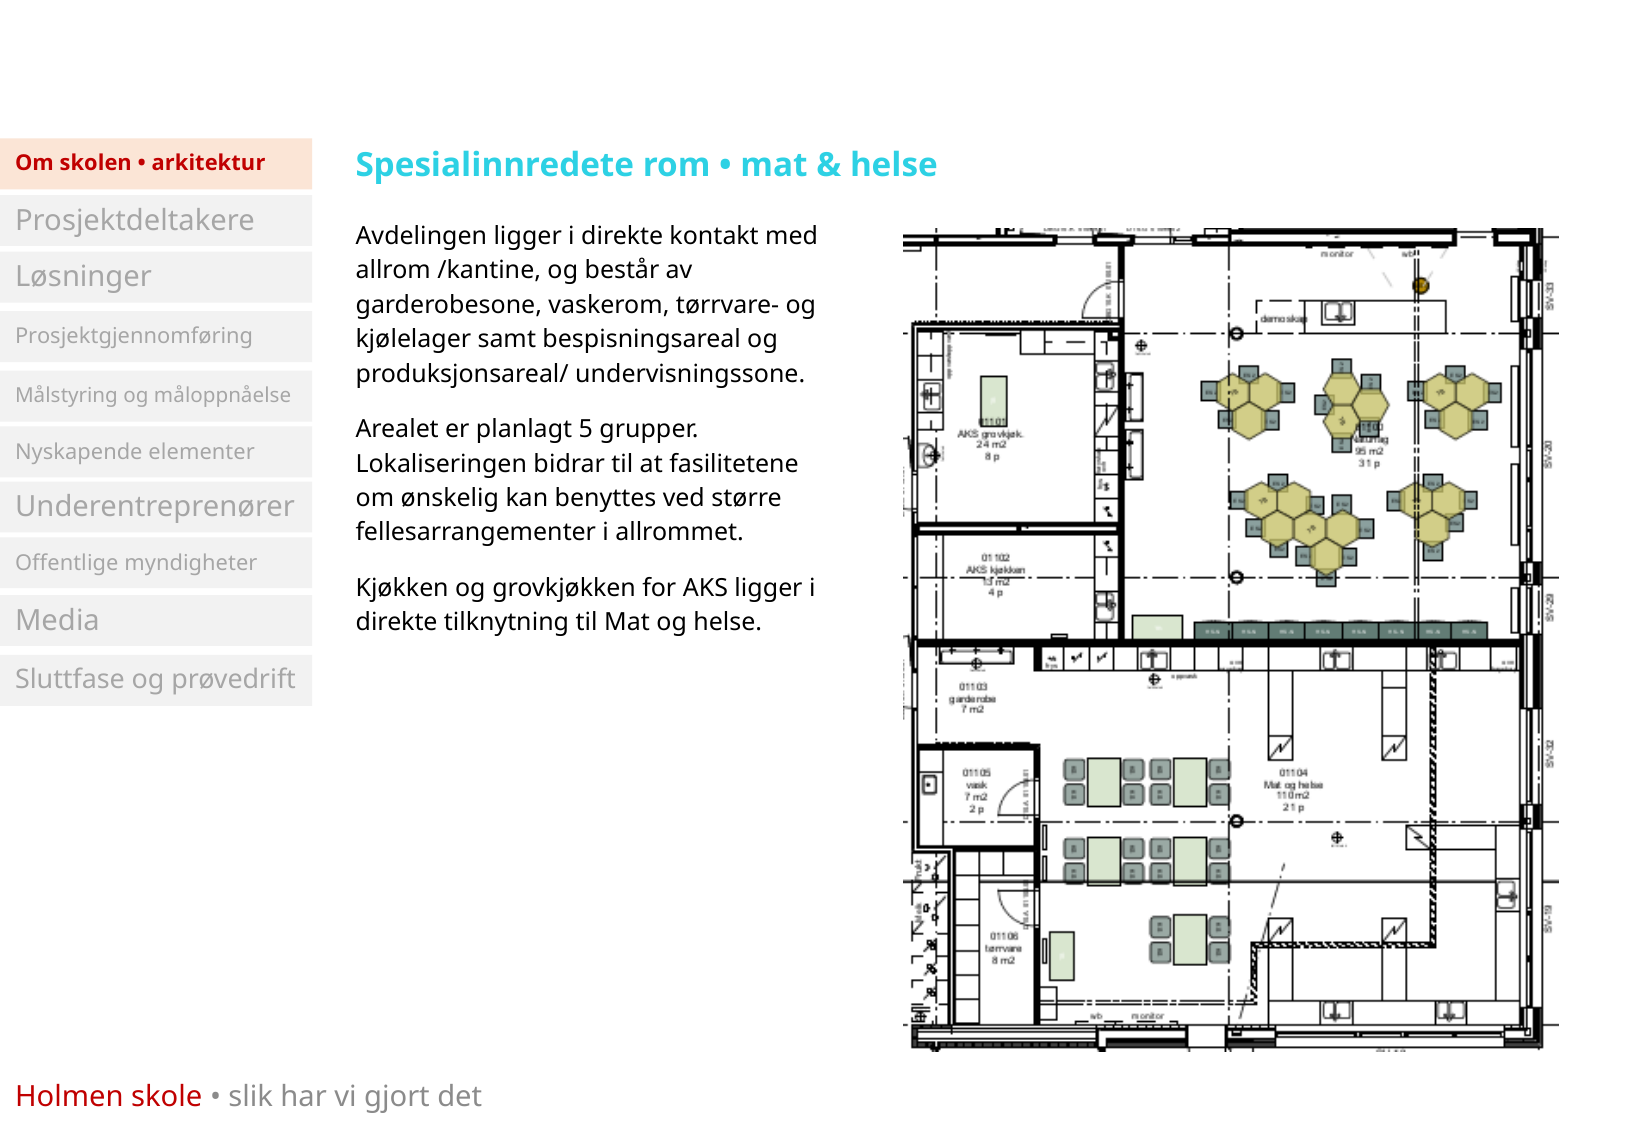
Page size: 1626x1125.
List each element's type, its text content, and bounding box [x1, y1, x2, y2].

text_box Spesialinnredete rom • mat & helse [340, 136, 1166, 191]
text_box Media [0, 595, 313, 646]
text_box Offentlige myndigheter [0, 537, 313, 589]
text_box Prosjektgjennomføring [0, 311, 313, 363]
text_box Prosjektdeltakere [0, 195, 313, 246]
text_box Løsninger [0, 251, 313, 303]
text_box Underentreprenører [0, 481, 313, 533]
text_box Avdelingen ligger i direkte kontakt med allrom /kantine, og består av garderobesone, vaskerom, tørrvare- og kjølelager samt bespisningsareal og produksjonsareal/ undervisningssone. Arealet er planlagt 5 grupper. Lokaliseringen bidrar til at fasilitetene om ønskelig kan benyttes ved større fellesarrangementer i allrommet. Kjøkken og grovkjøkken for AKS ligger i direkte tilknytning til Mat og helse. [340, 207, 840, 643]
text_box Sluttfase og prøvedrift [0, 654, 313, 706]
text_box Nyskapende elementer [0, 426, 313, 478]
footer Holmen skole • slik har vi gjort det [0, 1065, 549, 1125]
title Om skolen • arkitektur [0, 138, 313, 190]
picture [903, 228, 1559, 1052]
text_box Målstyring og måloppnåelse [0, 370, 313, 422]
